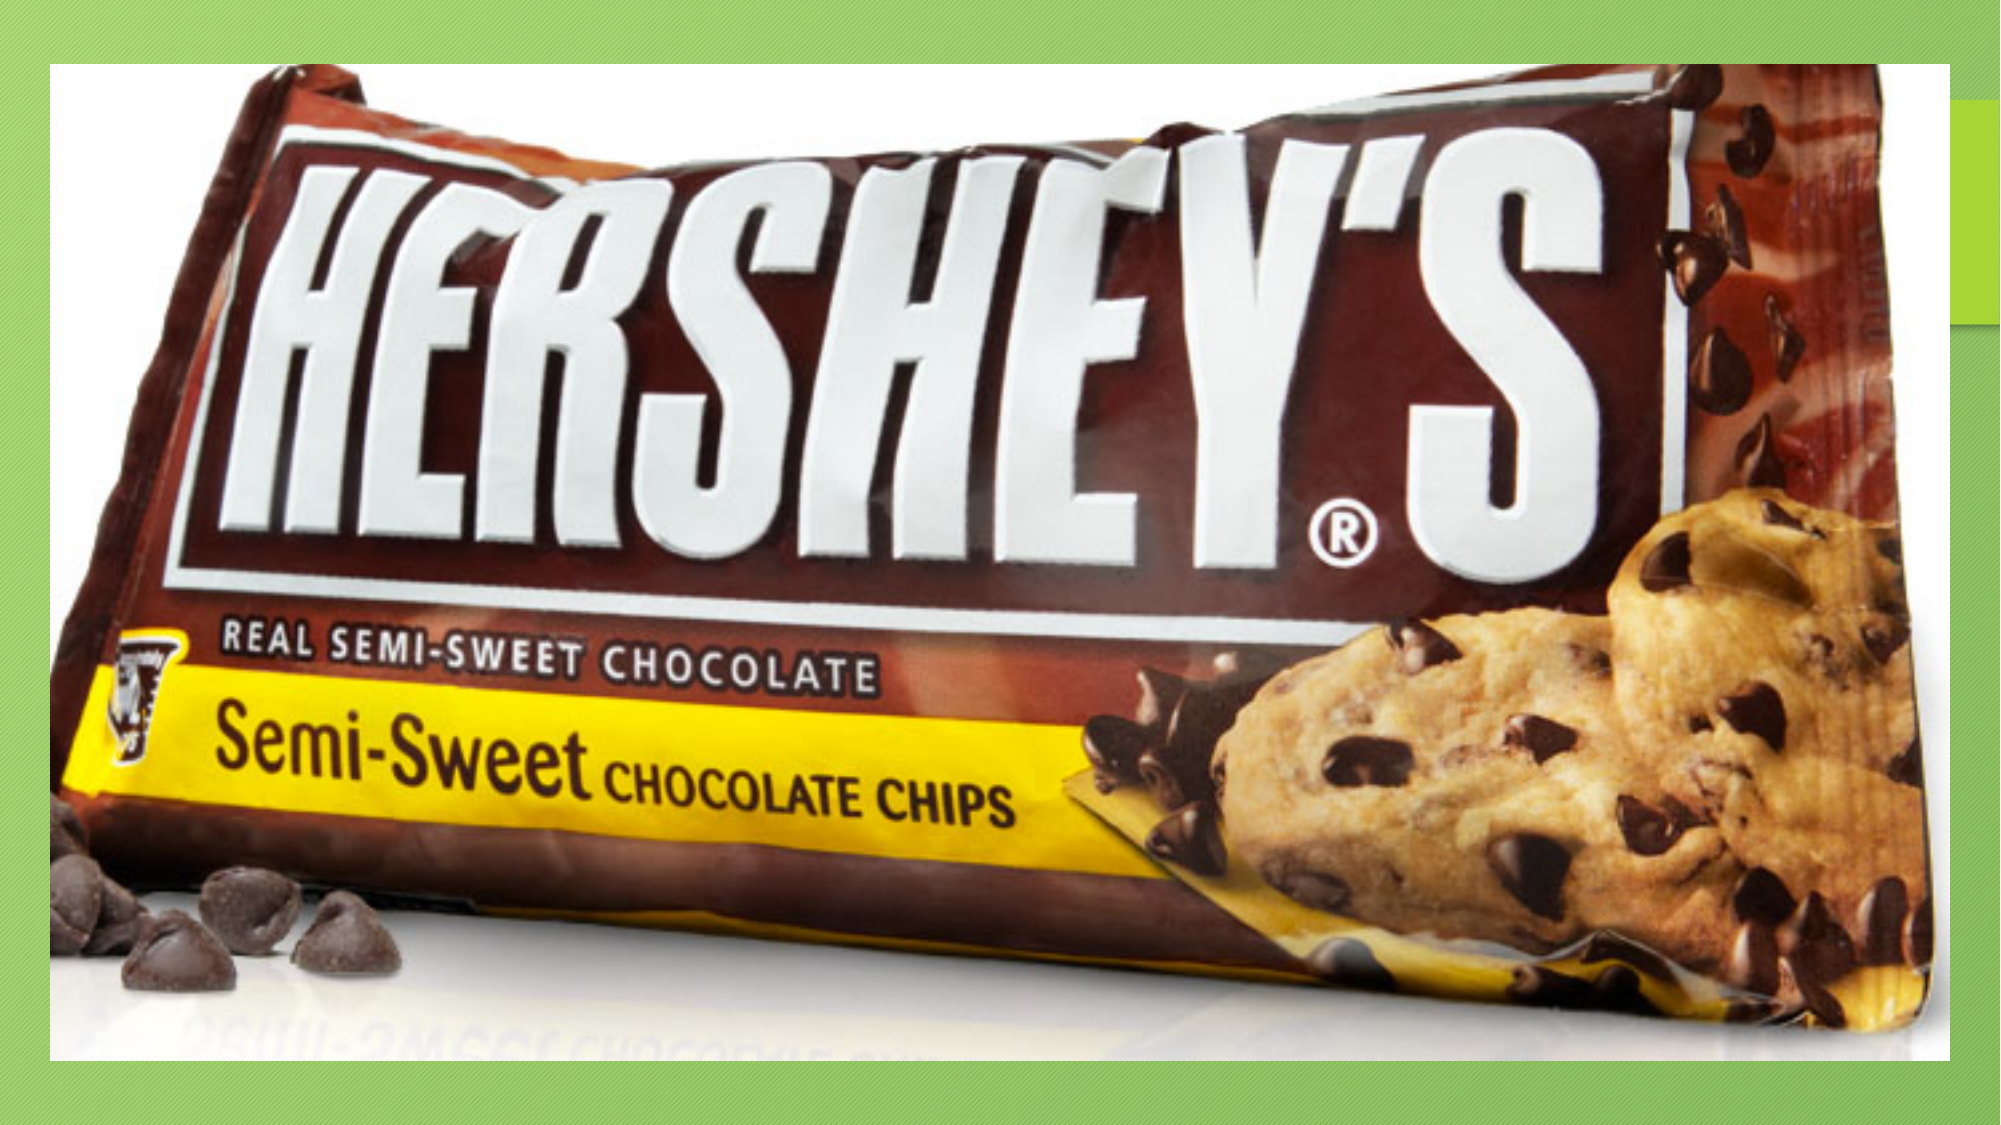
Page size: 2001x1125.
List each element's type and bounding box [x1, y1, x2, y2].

picture [49, 63, 2000, 1062]
